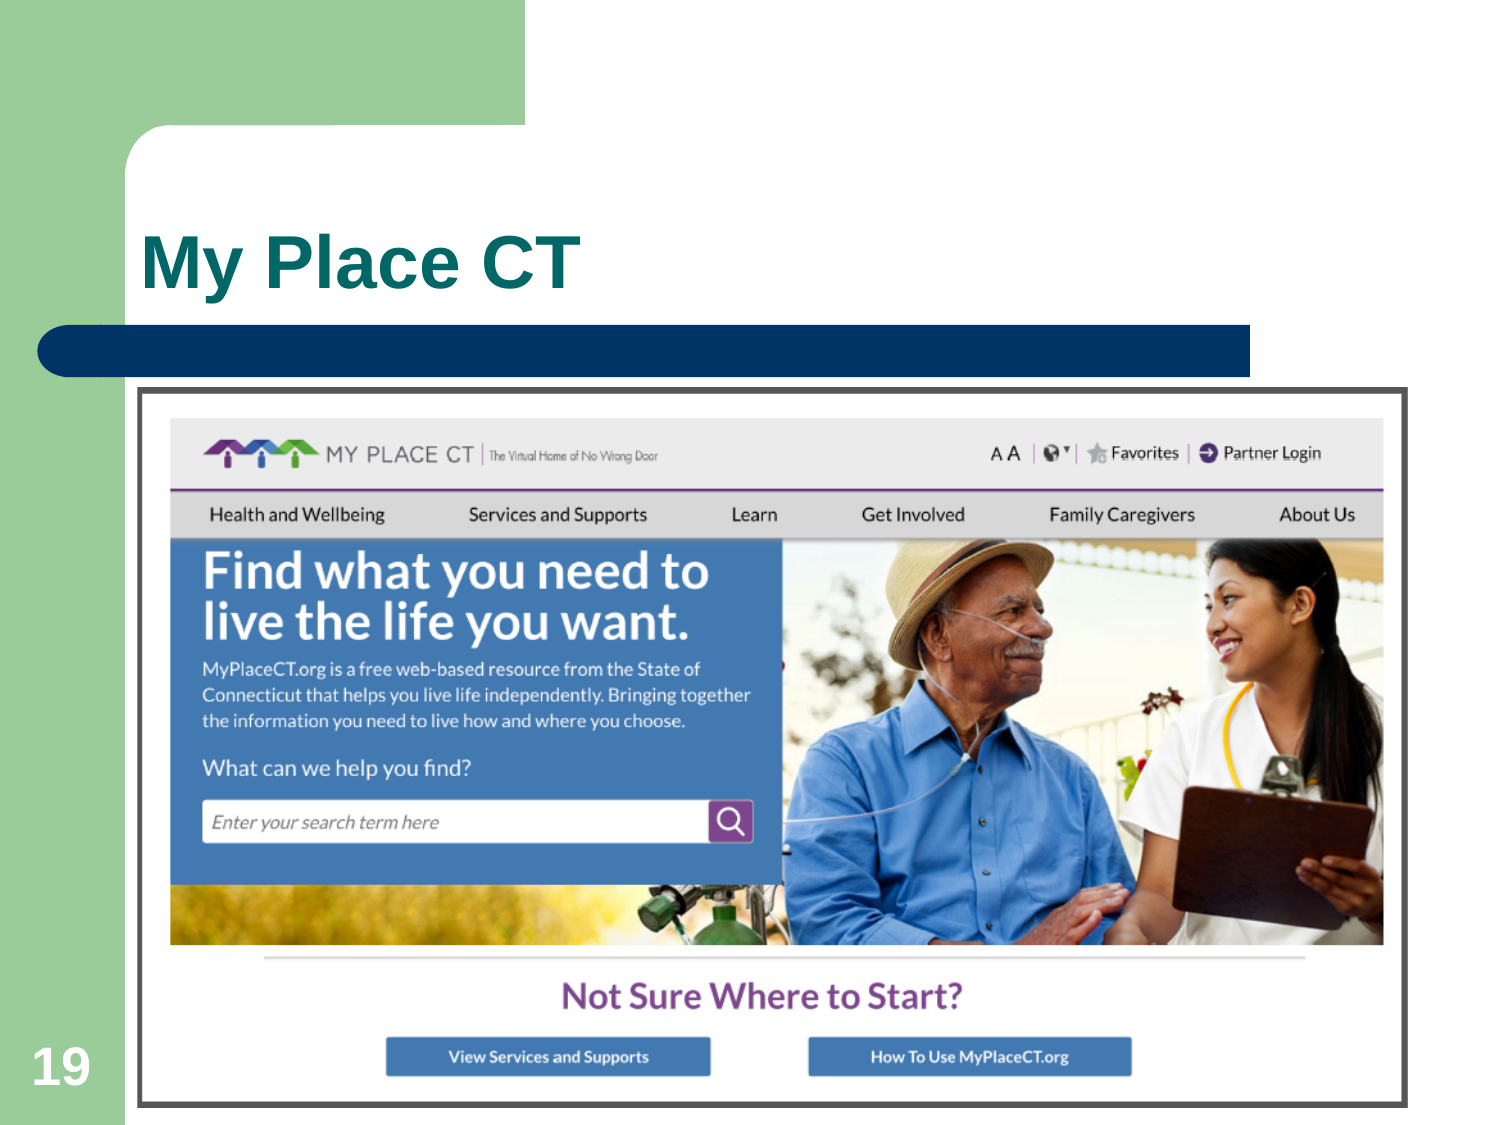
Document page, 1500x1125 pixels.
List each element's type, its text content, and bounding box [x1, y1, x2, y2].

title My Place CT [125, 125, 1425, 313]
slide_number 19 [13, 1023, 111, 1105]
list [137, 387, 1409, 1108]
